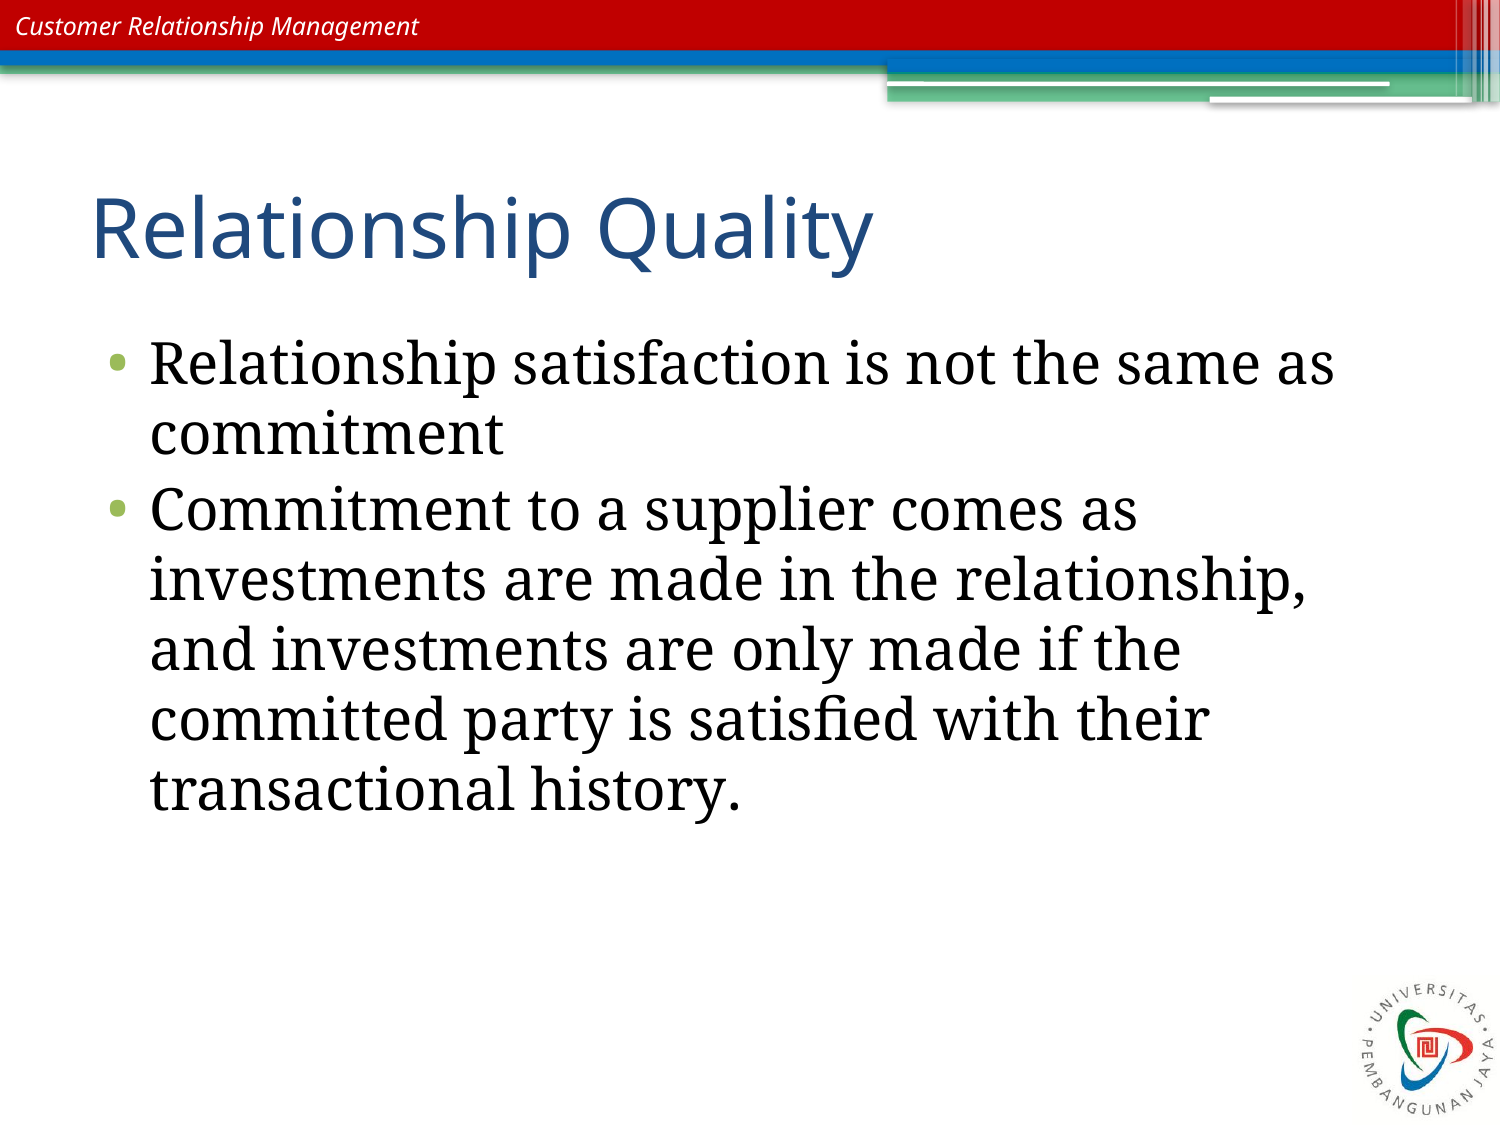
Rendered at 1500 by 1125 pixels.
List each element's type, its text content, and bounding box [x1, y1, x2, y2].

title Relationship Quality [75, 137, 1425, 313]
picture [1352, 975, 1500, 1125]
list Relationship satisfaction is not the same as commitment Commitment to a supplier comes as investments are made in the relationship, and investments are only made if the committed party is satisfied with their transactional history. [75, 318, 1425, 1029]
